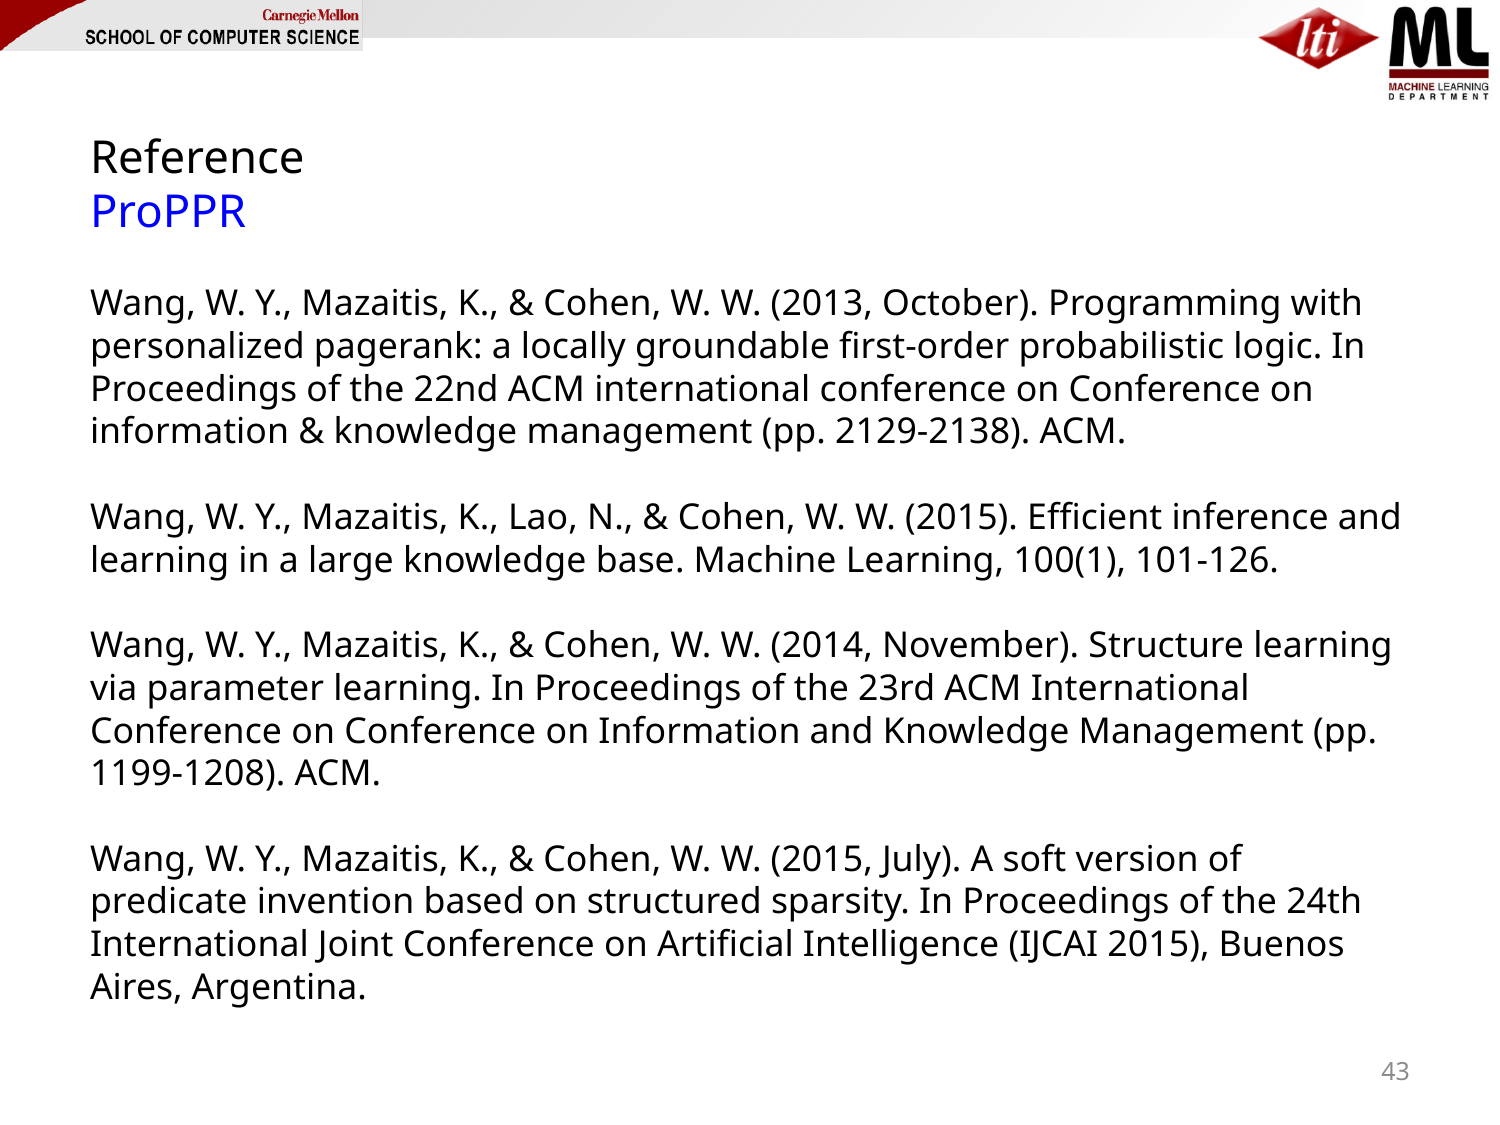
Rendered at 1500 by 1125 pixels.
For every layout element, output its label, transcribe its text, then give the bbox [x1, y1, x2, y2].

title Reference ProPPR Wang, W. Y., Mazaitis, K., & Cohen, W. W. (2013, October). Programming with personalized pagerank: a locally groundable first-order probabilistic logic. In Proceedings of the 22nd ACM international conference on Conference on information & knowledge management (pp. 2129-2138). ACM. Wang, W. Y., Mazaitis, K., Lao, N., & Cohen, W. W. (2015). Efficient inference and learning in a large knowledge base. Machine Learning, 100(1), 101-126. Wang, W. Y., Mazaitis, K., & Cohen, W. W. (2014, November). Structure learning via parameter learning. In Proceedings of the 23rd ACM International Conference on Conference on Information and Knowledge Management (pp. 1199-1208). ACM. Wang, W. Y., Mazaitis, K., & Cohen, W. W. (2015, July). A soft version of predicate invention based on structured sparsity. In Proceedings of the 24th International Joint Conference on Artificial Intelligence (IJCAI 2015), Buenos Aires, Argentina. [75, 116, 1425, 1019]
picture [1250, 0, 1500, 106]
slide_number 43 [1074, 1042, 1425, 1103]
picture [0, 0, 363, 51]
